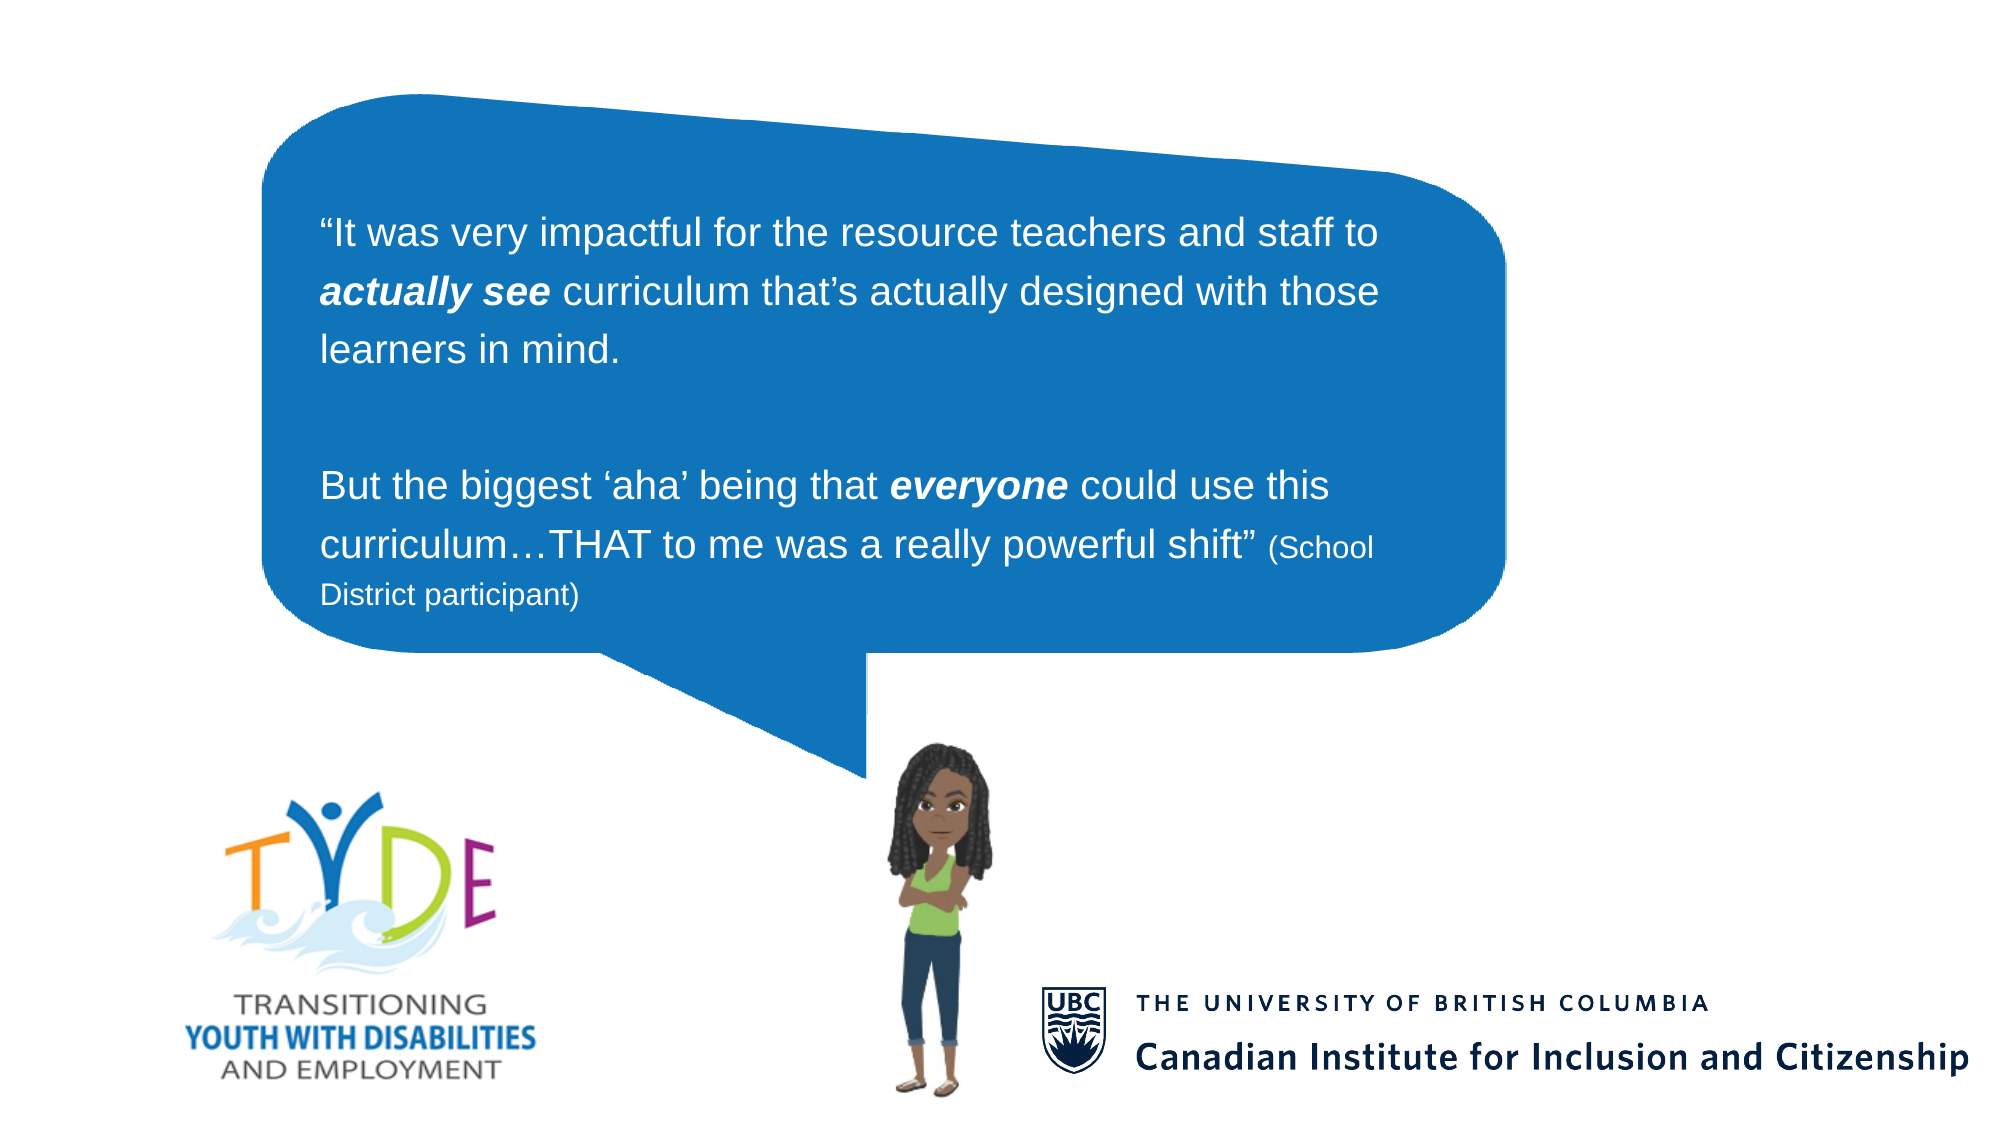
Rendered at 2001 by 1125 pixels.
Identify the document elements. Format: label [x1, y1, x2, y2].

picture [170, 79, 2000, 1109]
